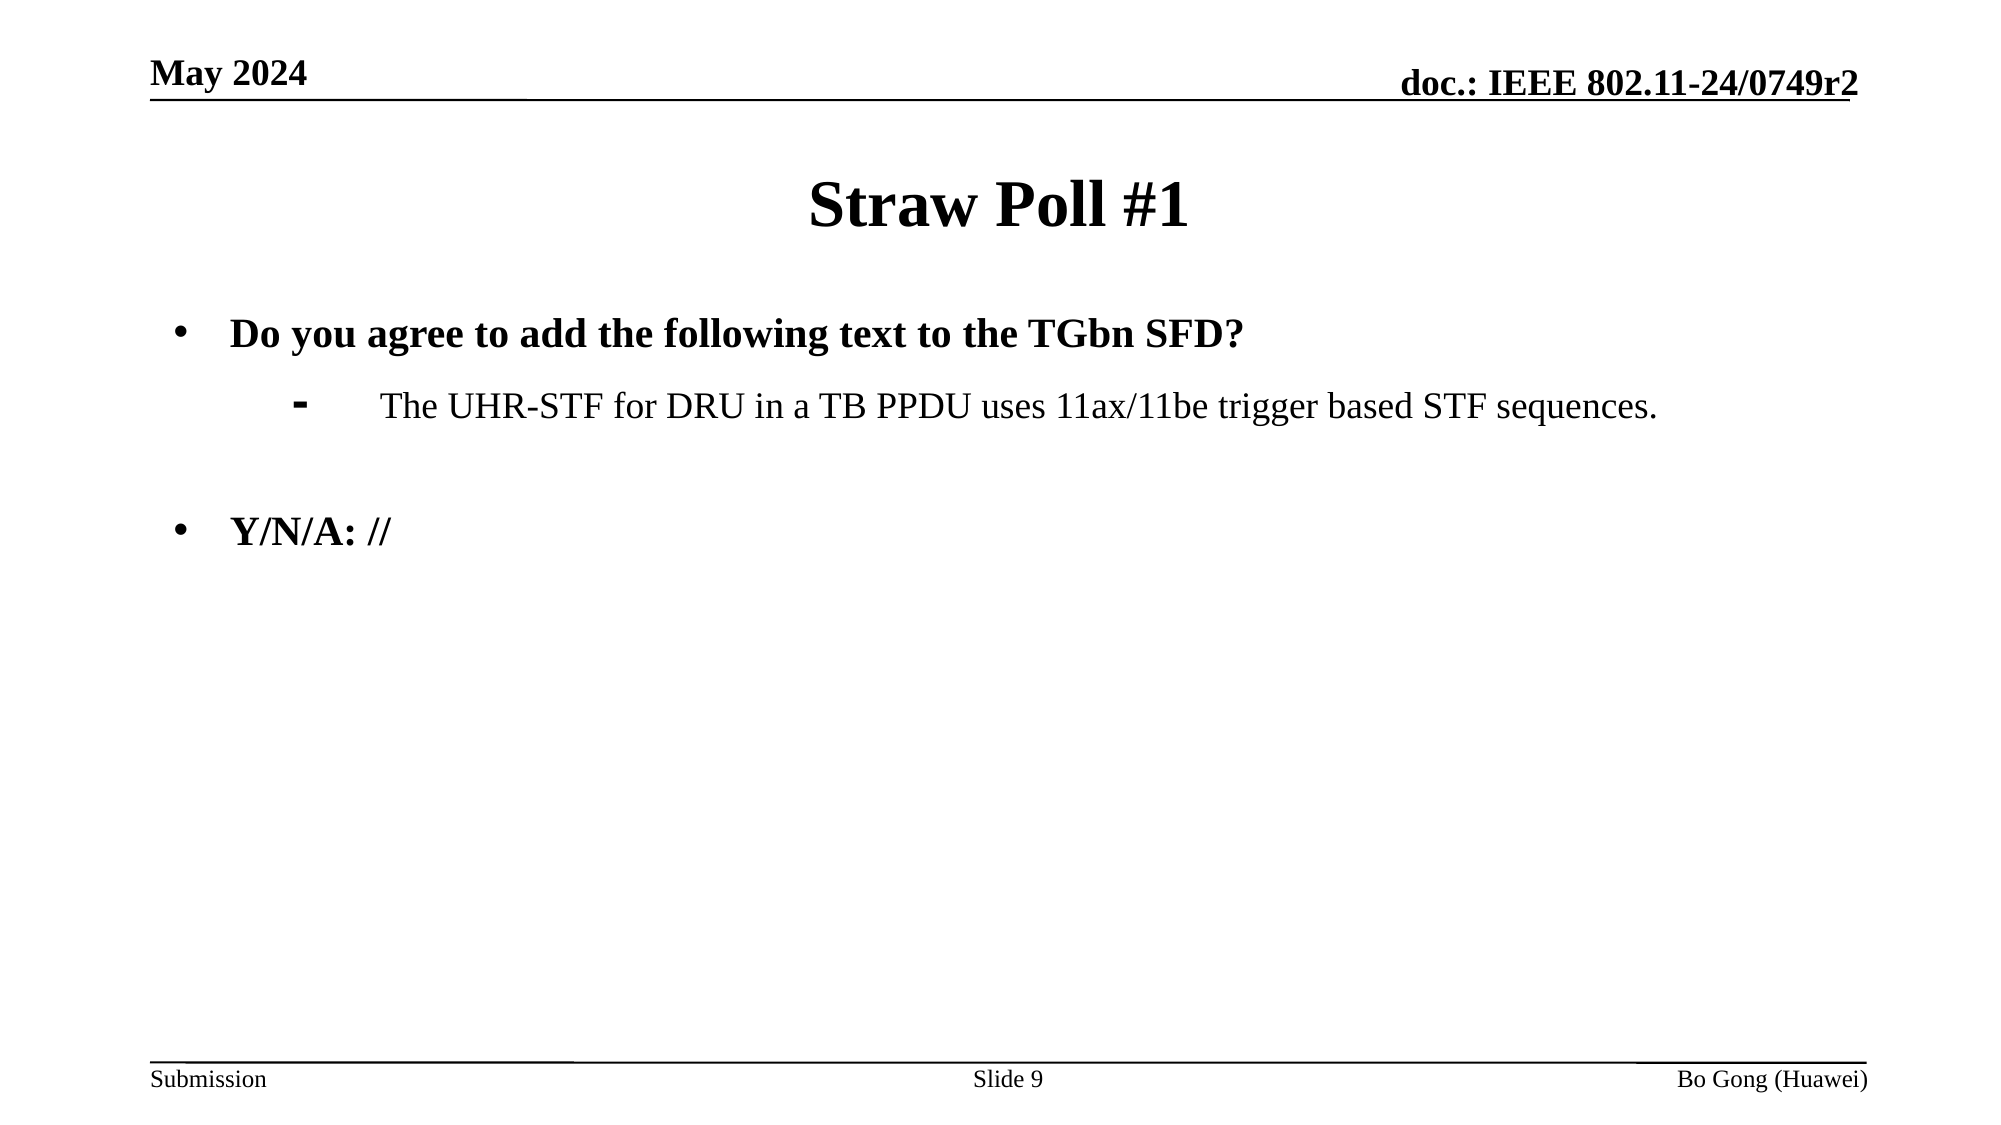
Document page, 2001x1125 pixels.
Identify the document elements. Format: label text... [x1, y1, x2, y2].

title Straw Poll #1 [149, 112, 1850, 288]
slide_number Slide 9 [950, 1061, 1067, 1123]
text_box Do you agree to add the following text to the TGbn SFD? - The UHR-STF for DRU in a TB PPDU uses 11ax/11be trigger based STF sequences. Y/N/A: // [158, 298, 1858, 1047]
text_box May 2024 [149, 48, 560, 94]
footer Bo Gong (Huawei) [1171, 1061, 1869, 1093]
